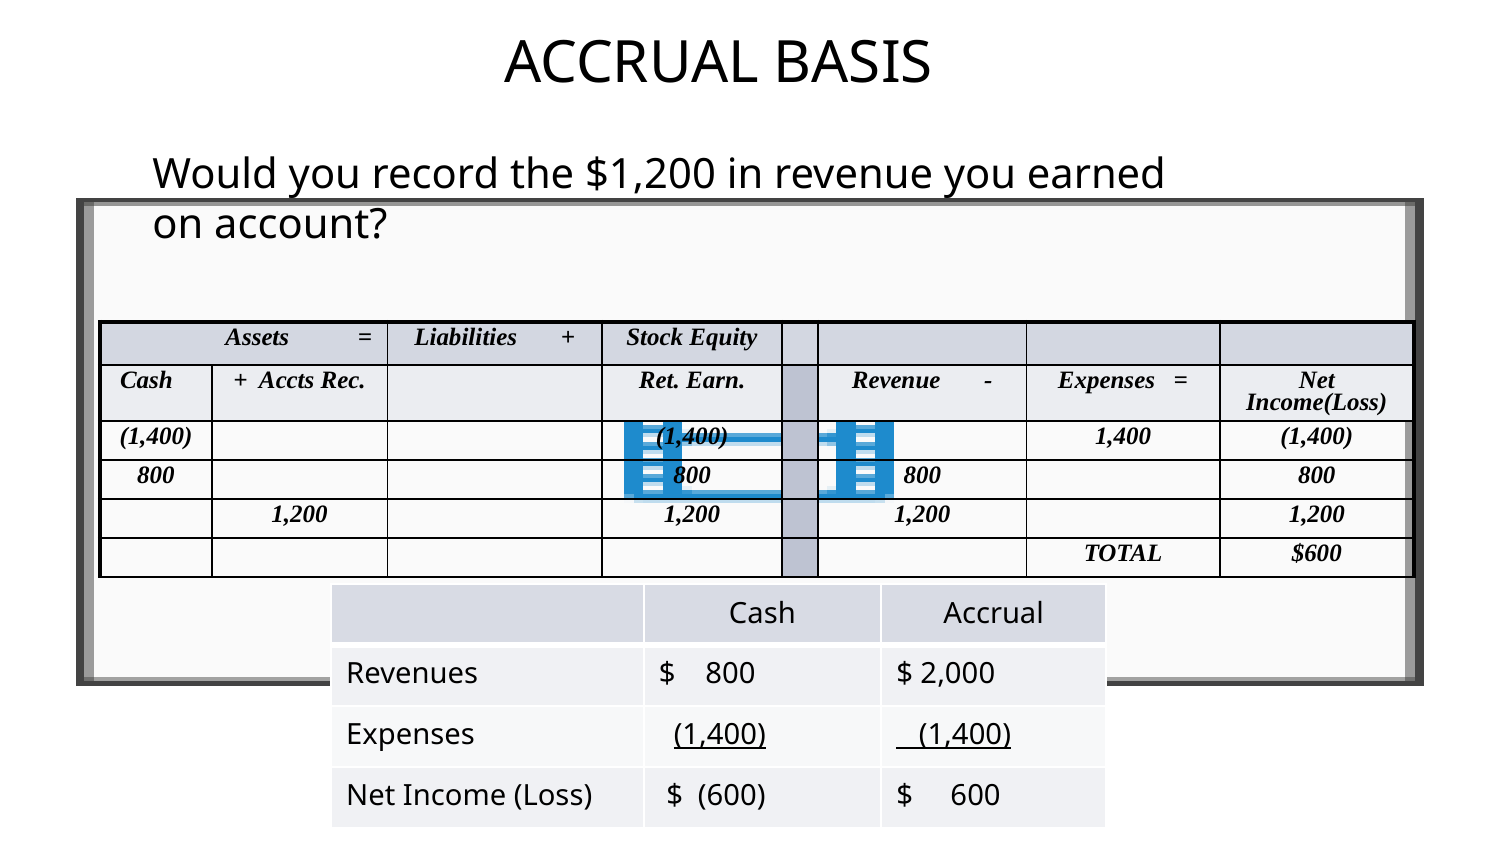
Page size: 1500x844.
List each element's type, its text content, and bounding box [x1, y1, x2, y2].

table_cell + Accts Rec. [213, 366, 387, 420]
table_cell 1,400 [1027, 422, 1219, 459]
text_box Would you record the $1,200 in revenue you earned on account? [137, 146, 1225, 247]
table_cell 800 [102, 461, 211, 498]
table_header [1027, 324, 1219, 364]
table_cell (1,400) [1221, 422, 1412, 459]
table_cell $ 2,000 [882, 648, 1105, 705]
table_cell [603, 539, 781, 559]
table_cell [388, 539, 601, 559]
table_cell $ 600 [882, 768, 1105, 827]
table_cell [1027, 500, 1219, 537]
table_cell Expenses = [1027, 366, 1219, 420]
table_header [1221, 324, 1412, 364]
table_cell (1,400) [102, 422, 211, 459]
table_cell 1,200 [603, 500, 781, 537]
table_header Accrual [882, 585, 1105, 642]
table_cell [102, 539, 211, 576]
table_header [819, 324, 1026, 364]
table_cell 800 [819, 461, 1026, 498]
table_header Cash [645, 585, 880, 642]
table_header Stock Equity [603, 324, 781, 364]
text_box ACCRUAL BASIS [418, 16, 1019, 102]
table_cell $ (600) [645, 768, 880, 827]
table_cell [213, 461, 387, 498]
table_cell [213, 422, 387, 459]
table_cell [819, 539, 1026, 559]
table_cell TOTAL [1027, 539, 1219, 576]
table_cell $600 [1221, 539, 1412, 576]
table_cell [388, 366, 601, 420]
table_cell 800 [1221, 461, 1412, 498]
table_cell 1,200 [819, 500, 1026, 537]
table_cell $ 800 [645, 648, 880, 705]
table_cell Net Income (Loss) [332, 768, 643, 827]
text_box [224, 559, 1213, 697]
table_cell Net Income(Loss) [1221, 366, 1412, 420]
table_header [783, 324, 817, 364]
table_cell Expenses [332, 707, 643, 766]
table_cell [388, 422, 601, 459]
table_cell [213, 539, 387, 576]
table_cell 800 [603, 461, 781, 498]
table_cell [783, 539, 817, 559]
table_cell (1,400) [882, 707, 1105, 766]
table_header Assets = [102, 324, 387, 364]
table_cell [388, 500, 601, 537]
table_header [332, 585, 643, 642]
table_cell [1027, 461, 1219, 498]
table_cell Revenue - [819, 366, 1026, 420]
table_cell [783, 366, 817, 420]
table_cell 1,200 [1221, 500, 1412, 537]
table_cell Ret. Earn. [603, 366, 781, 420]
table_cell (1,400) [645, 707, 880, 766]
table_cell Cash [102, 366, 211, 420]
table_cell [783, 461, 817, 498]
table_cell [783, 422, 817, 459]
table_cell 1,200 [213, 500, 387, 537]
table_cell [388, 461, 601, 498]
table_header Liabilities + [388, 324, 601, 364]
table_cell [102, 500, 211, 537]
table_cell [783, 500, 817, 537]
table_cell (1,400) [603, 422, 781, 459]
table_cell Revenues [332, 648, 643, 705]
table_cell [819, 422, 1026, 459]
